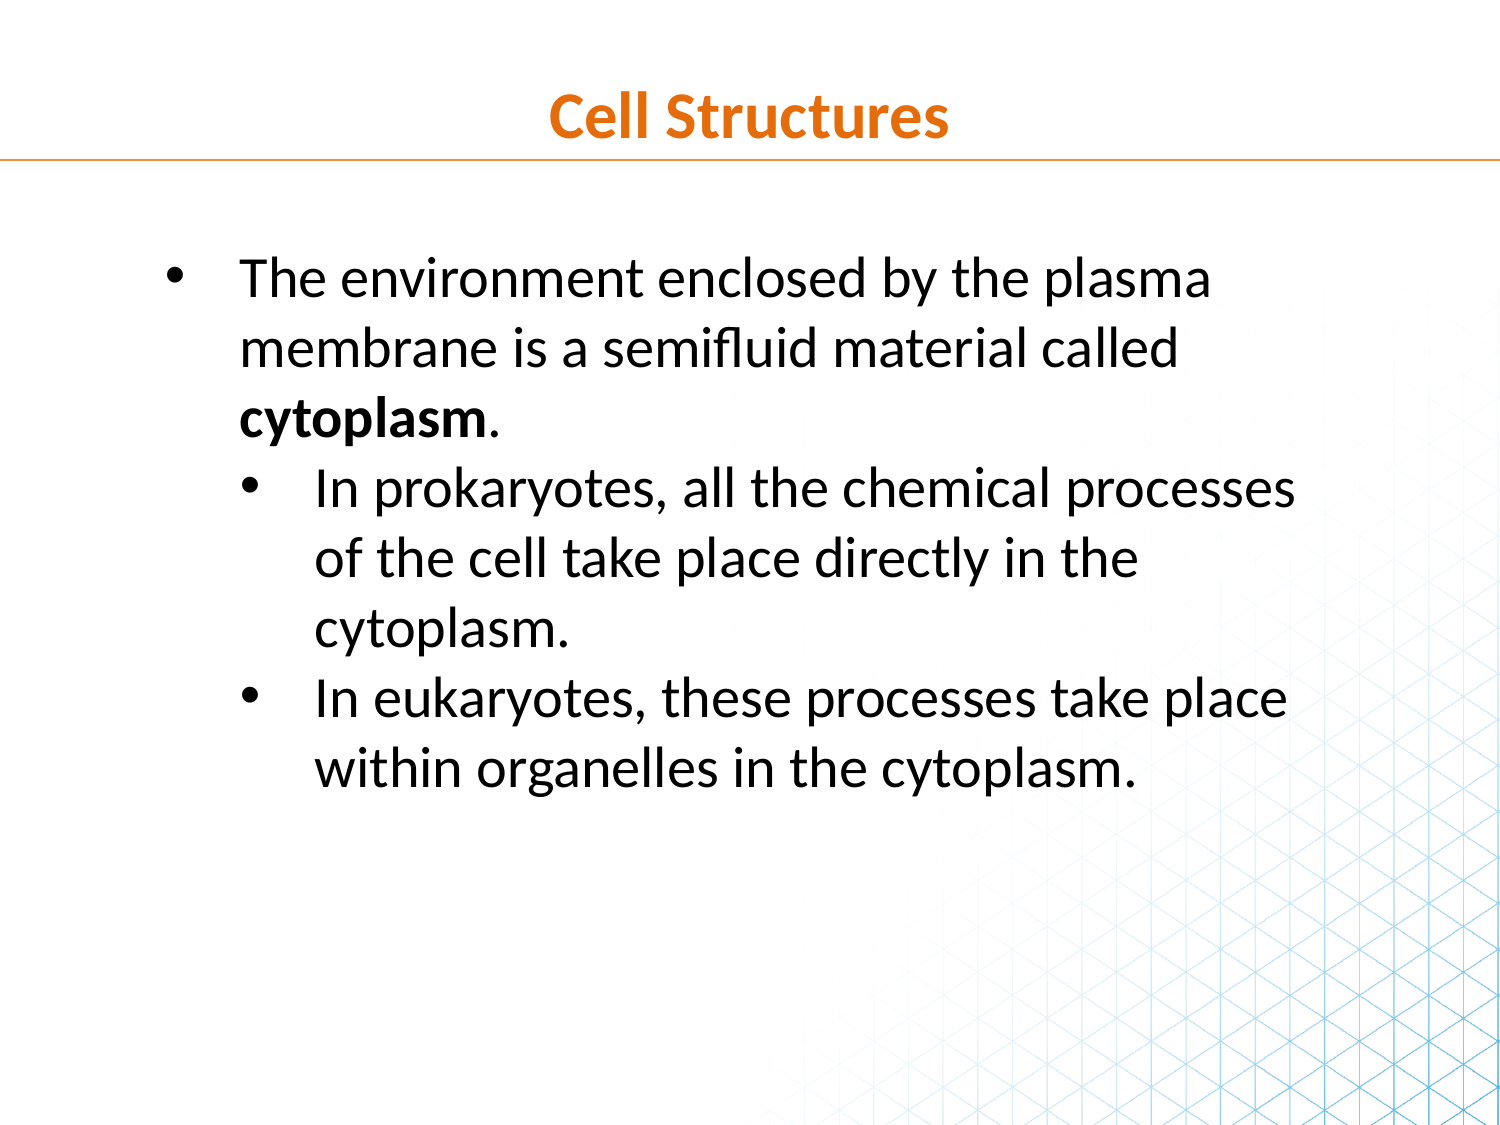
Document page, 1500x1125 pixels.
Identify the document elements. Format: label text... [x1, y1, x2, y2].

picture [721, 287, 1500, 1125]
text_box The environment enclosed by the plasma membrane is a semifluid material called cytoplasm. In prokaryotes, all the chemical processes of the cell take place directly in the cytoplasm. In eukaryotes, these processes take place within organelles in the cytoplasm. [149, 231, 1350, 807]
text_box Cell Structures [149, 64, 1350, 159]
